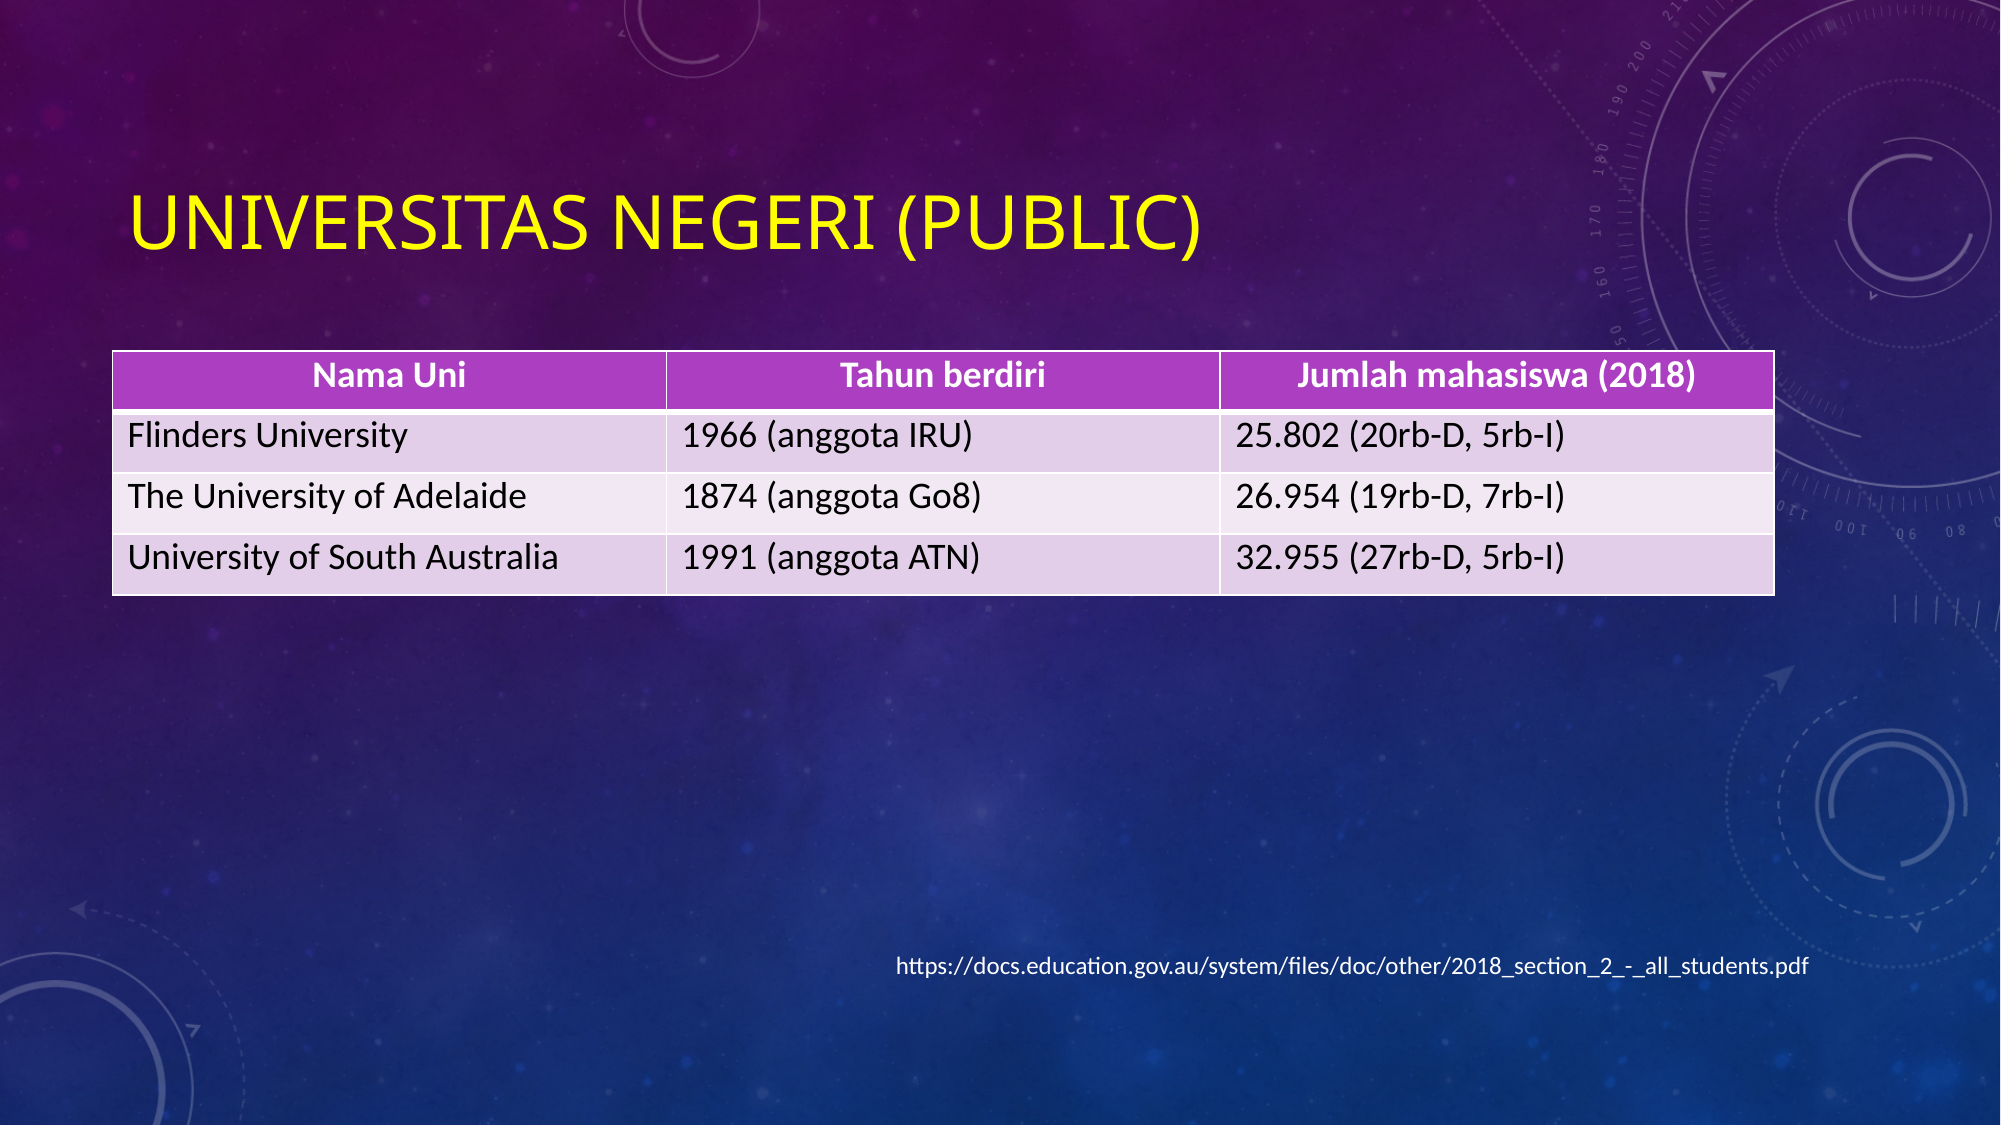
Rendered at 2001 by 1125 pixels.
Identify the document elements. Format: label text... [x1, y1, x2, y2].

table_cell 26.954 (19rb-D, 7rb-I) [1221, 474, 1773, 533]
table_cell Flinders University [113, 415, 666, 472]
text_box https://docs.education.gov.au/system/files/doc/other/2018_section_2_-_all_students.pdf [881, 942, 1832, 987]
title Universitas negeri (public) [112, 99, 1775, 339]
table_cell 1991 (anggota ATN) [667, 535, 1219, 594]
table_cell University of South Australia [113, 535, 666, 594]
table_header Nama Uni [113, 352, 666, 409]
table_cell 25.802 (20rb-D, 5rb-I) [1221, 415, 1773, 472]
table_cell 32.955 (27rb-D, 5rb-I) [1221, 535, 1773, 594]
table_header Tahun berdiri [667, 352, 1219, 409]
picture [0, 0, 2001, 1125]
table_cell 1966 (anggota IRU) [667, 415, 1219, 472]
table_cell The University of Adelaide [113, 474, 666, 533]
table_header Jumlah mahasiswa (2018) [1221, 352, 1773, 409]
table_cell 1874 (anggota Go8) [667, 474, 1219, 533]
